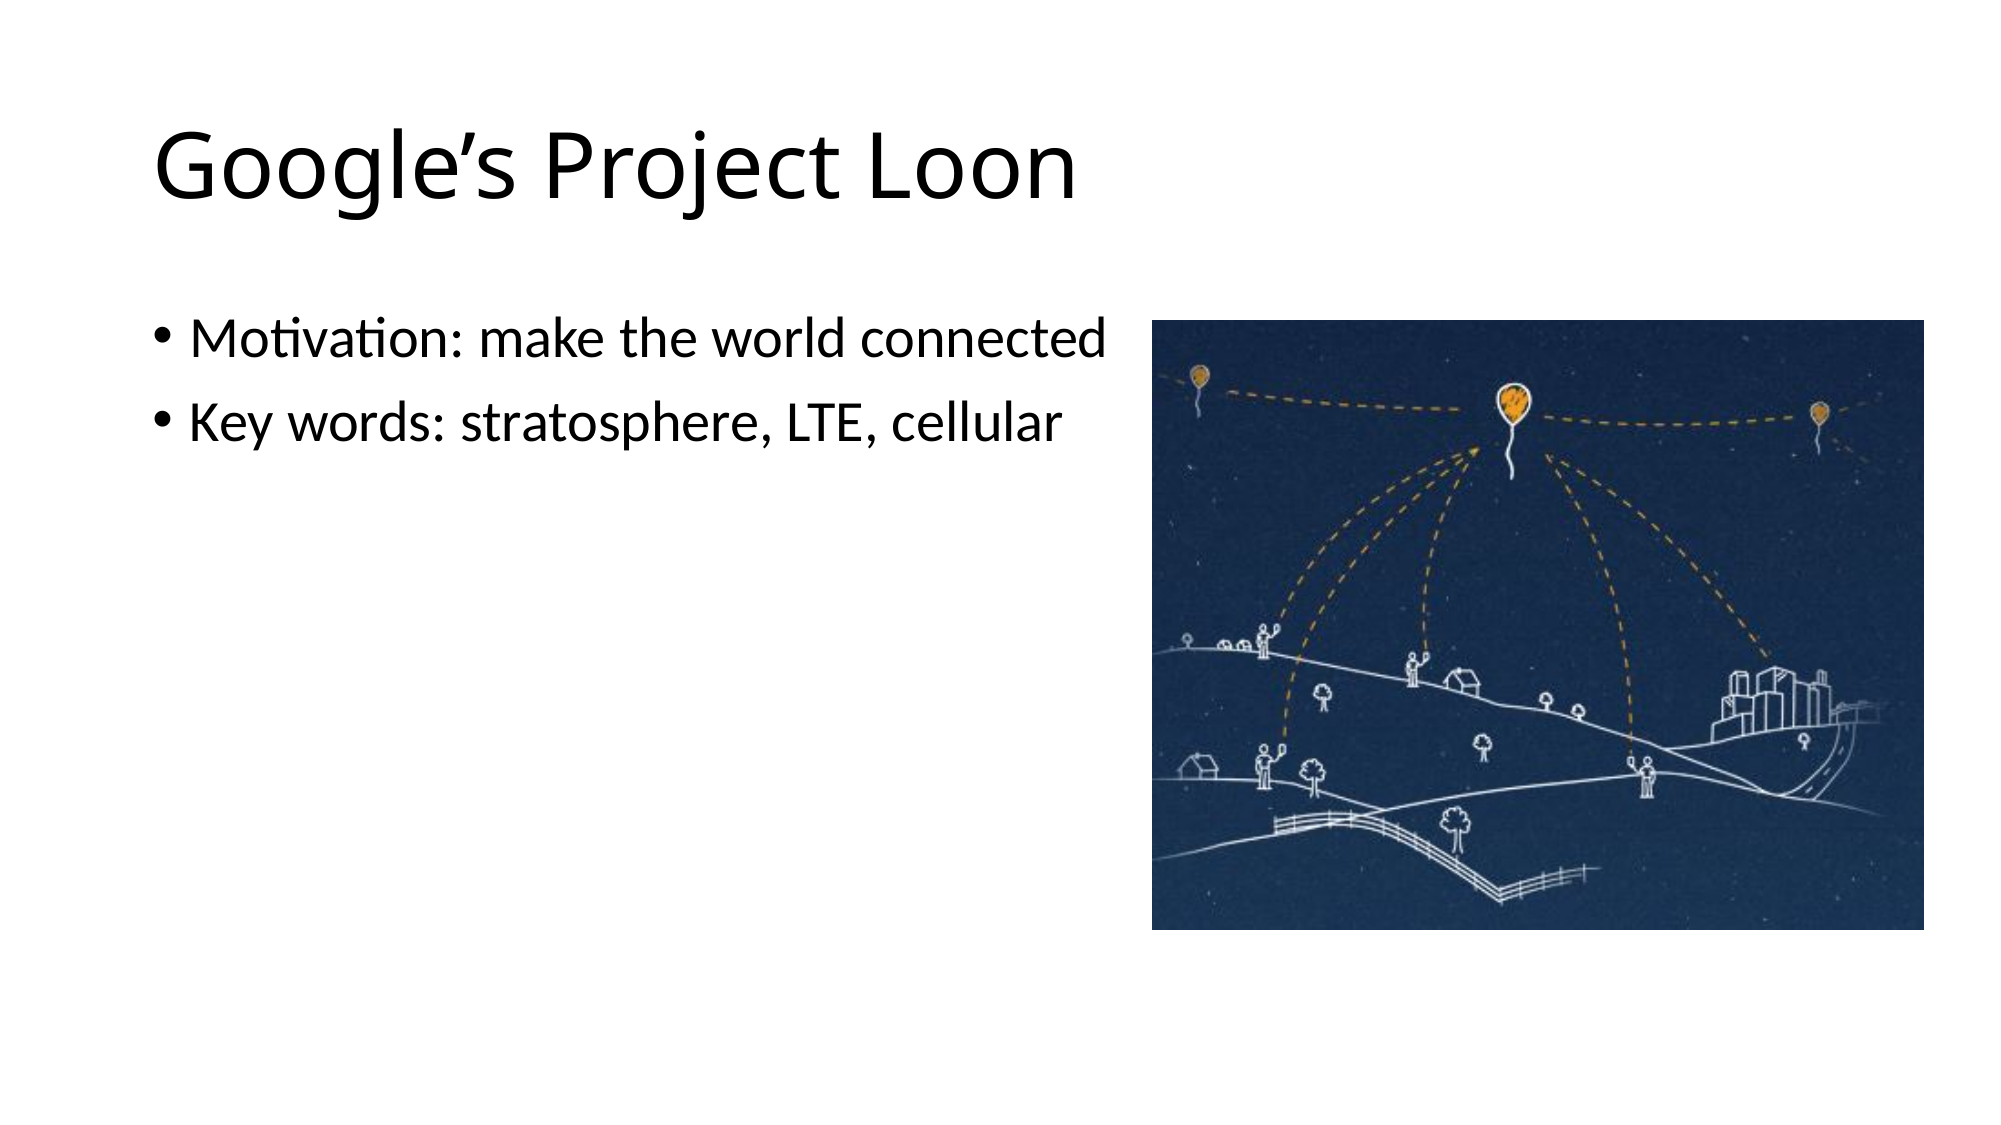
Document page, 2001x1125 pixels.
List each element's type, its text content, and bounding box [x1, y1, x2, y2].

list Motivation: make the world connected Key words: stratosphere, LTE, cellular [137, 299, 1153, 1014]
picture [1152, 320, 1924, 930]
title Google’s Project Loon [137, 59, 1863, 278]
